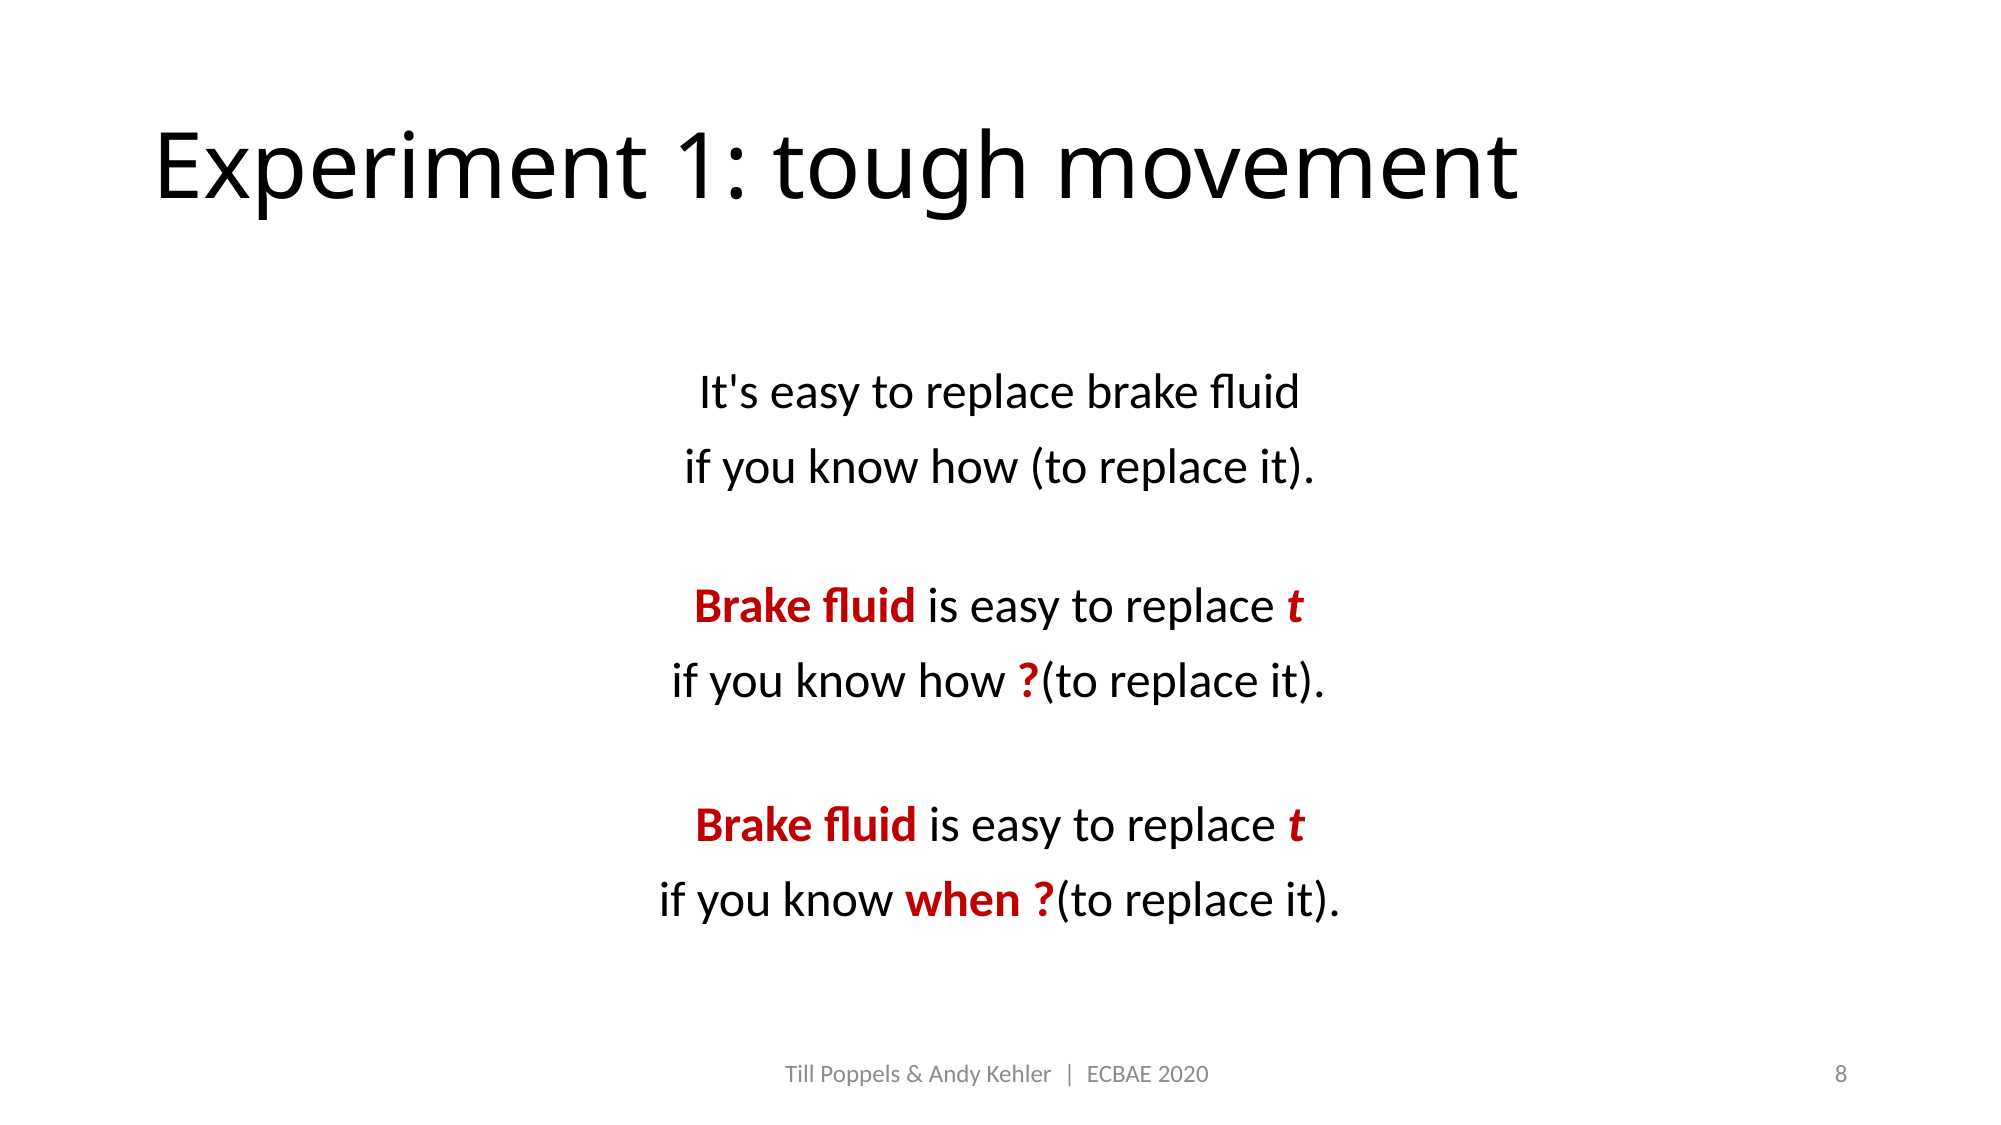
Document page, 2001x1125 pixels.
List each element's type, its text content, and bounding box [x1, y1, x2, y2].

slide_number 8 [1412, 1042, 1863, 1103]
text_box Brake fluid is easy to replace t if you know when ?(to replace it). [137, 791, 1863, 950]
text_box Brake fluid is easy to replace t if you know how ?(to replace it). [136, 571, 1862, 731]
list It's easy to replace brake fluid if you know how (to replace it). [137, 357, 1863, 517]
footer Till Poppels & Andy Kehler | ECBAE 2020 [662, 1042, 1338, 1103]
title Experiment 1: tough movement [137, 59, 1863, 278]
